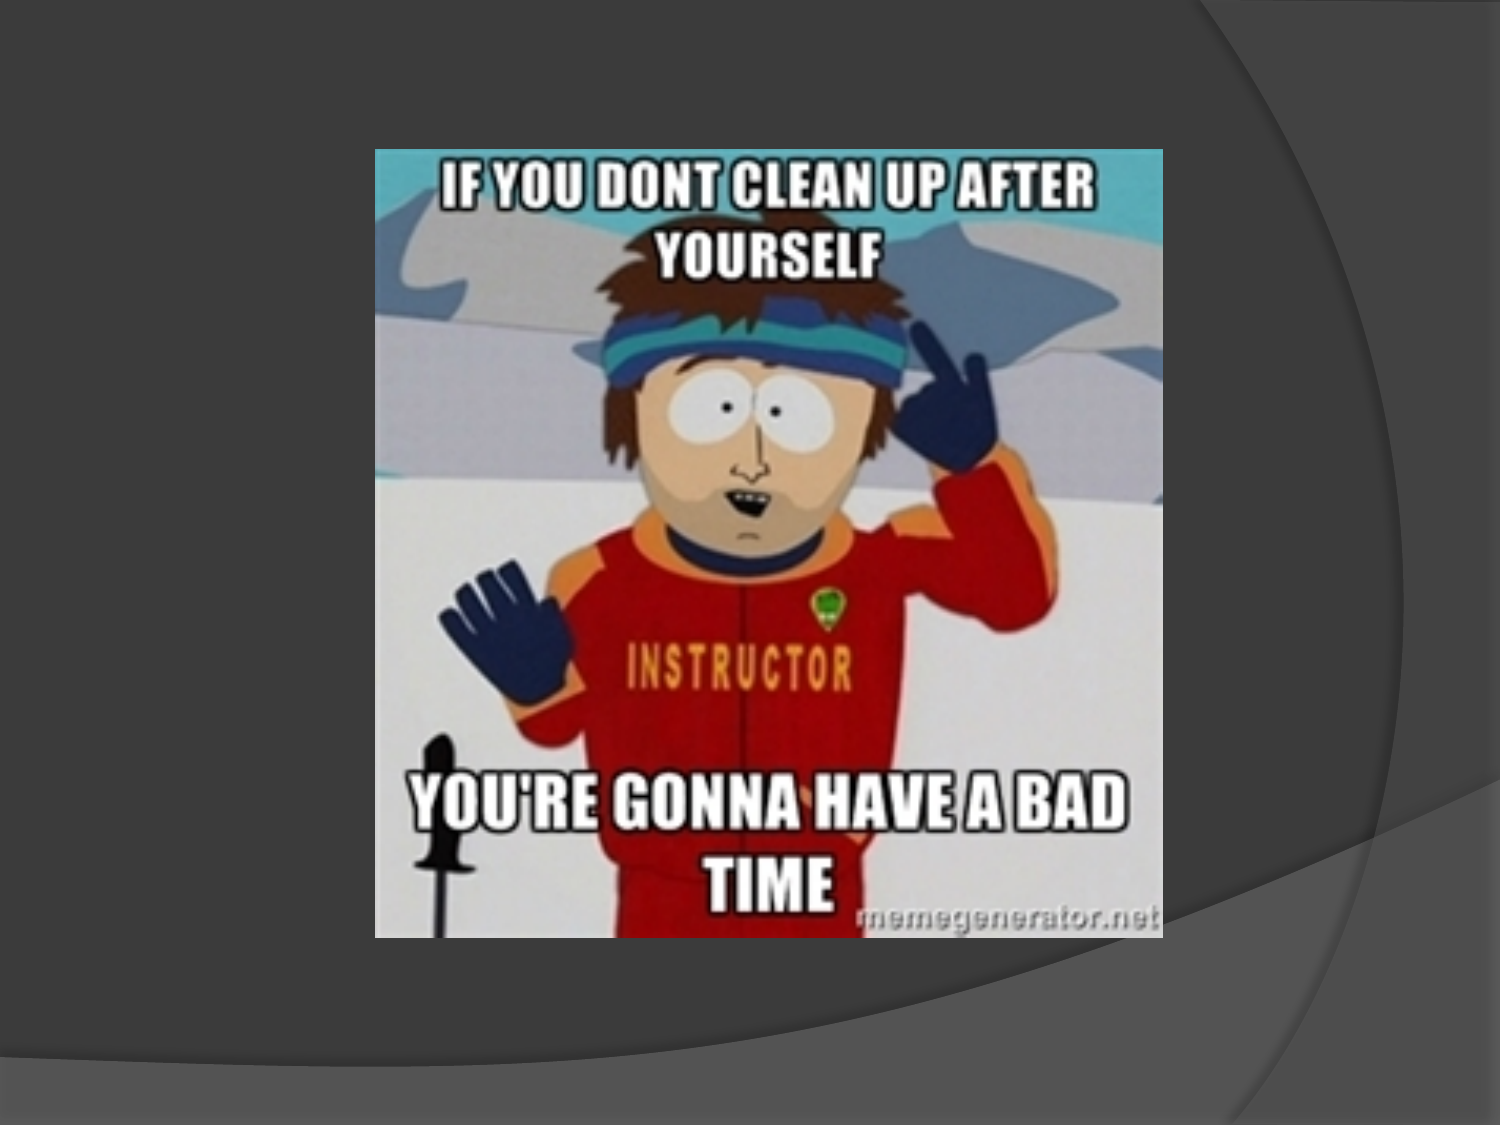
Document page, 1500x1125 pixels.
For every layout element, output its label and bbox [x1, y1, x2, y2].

picture [374, 149, 1163, 938]
